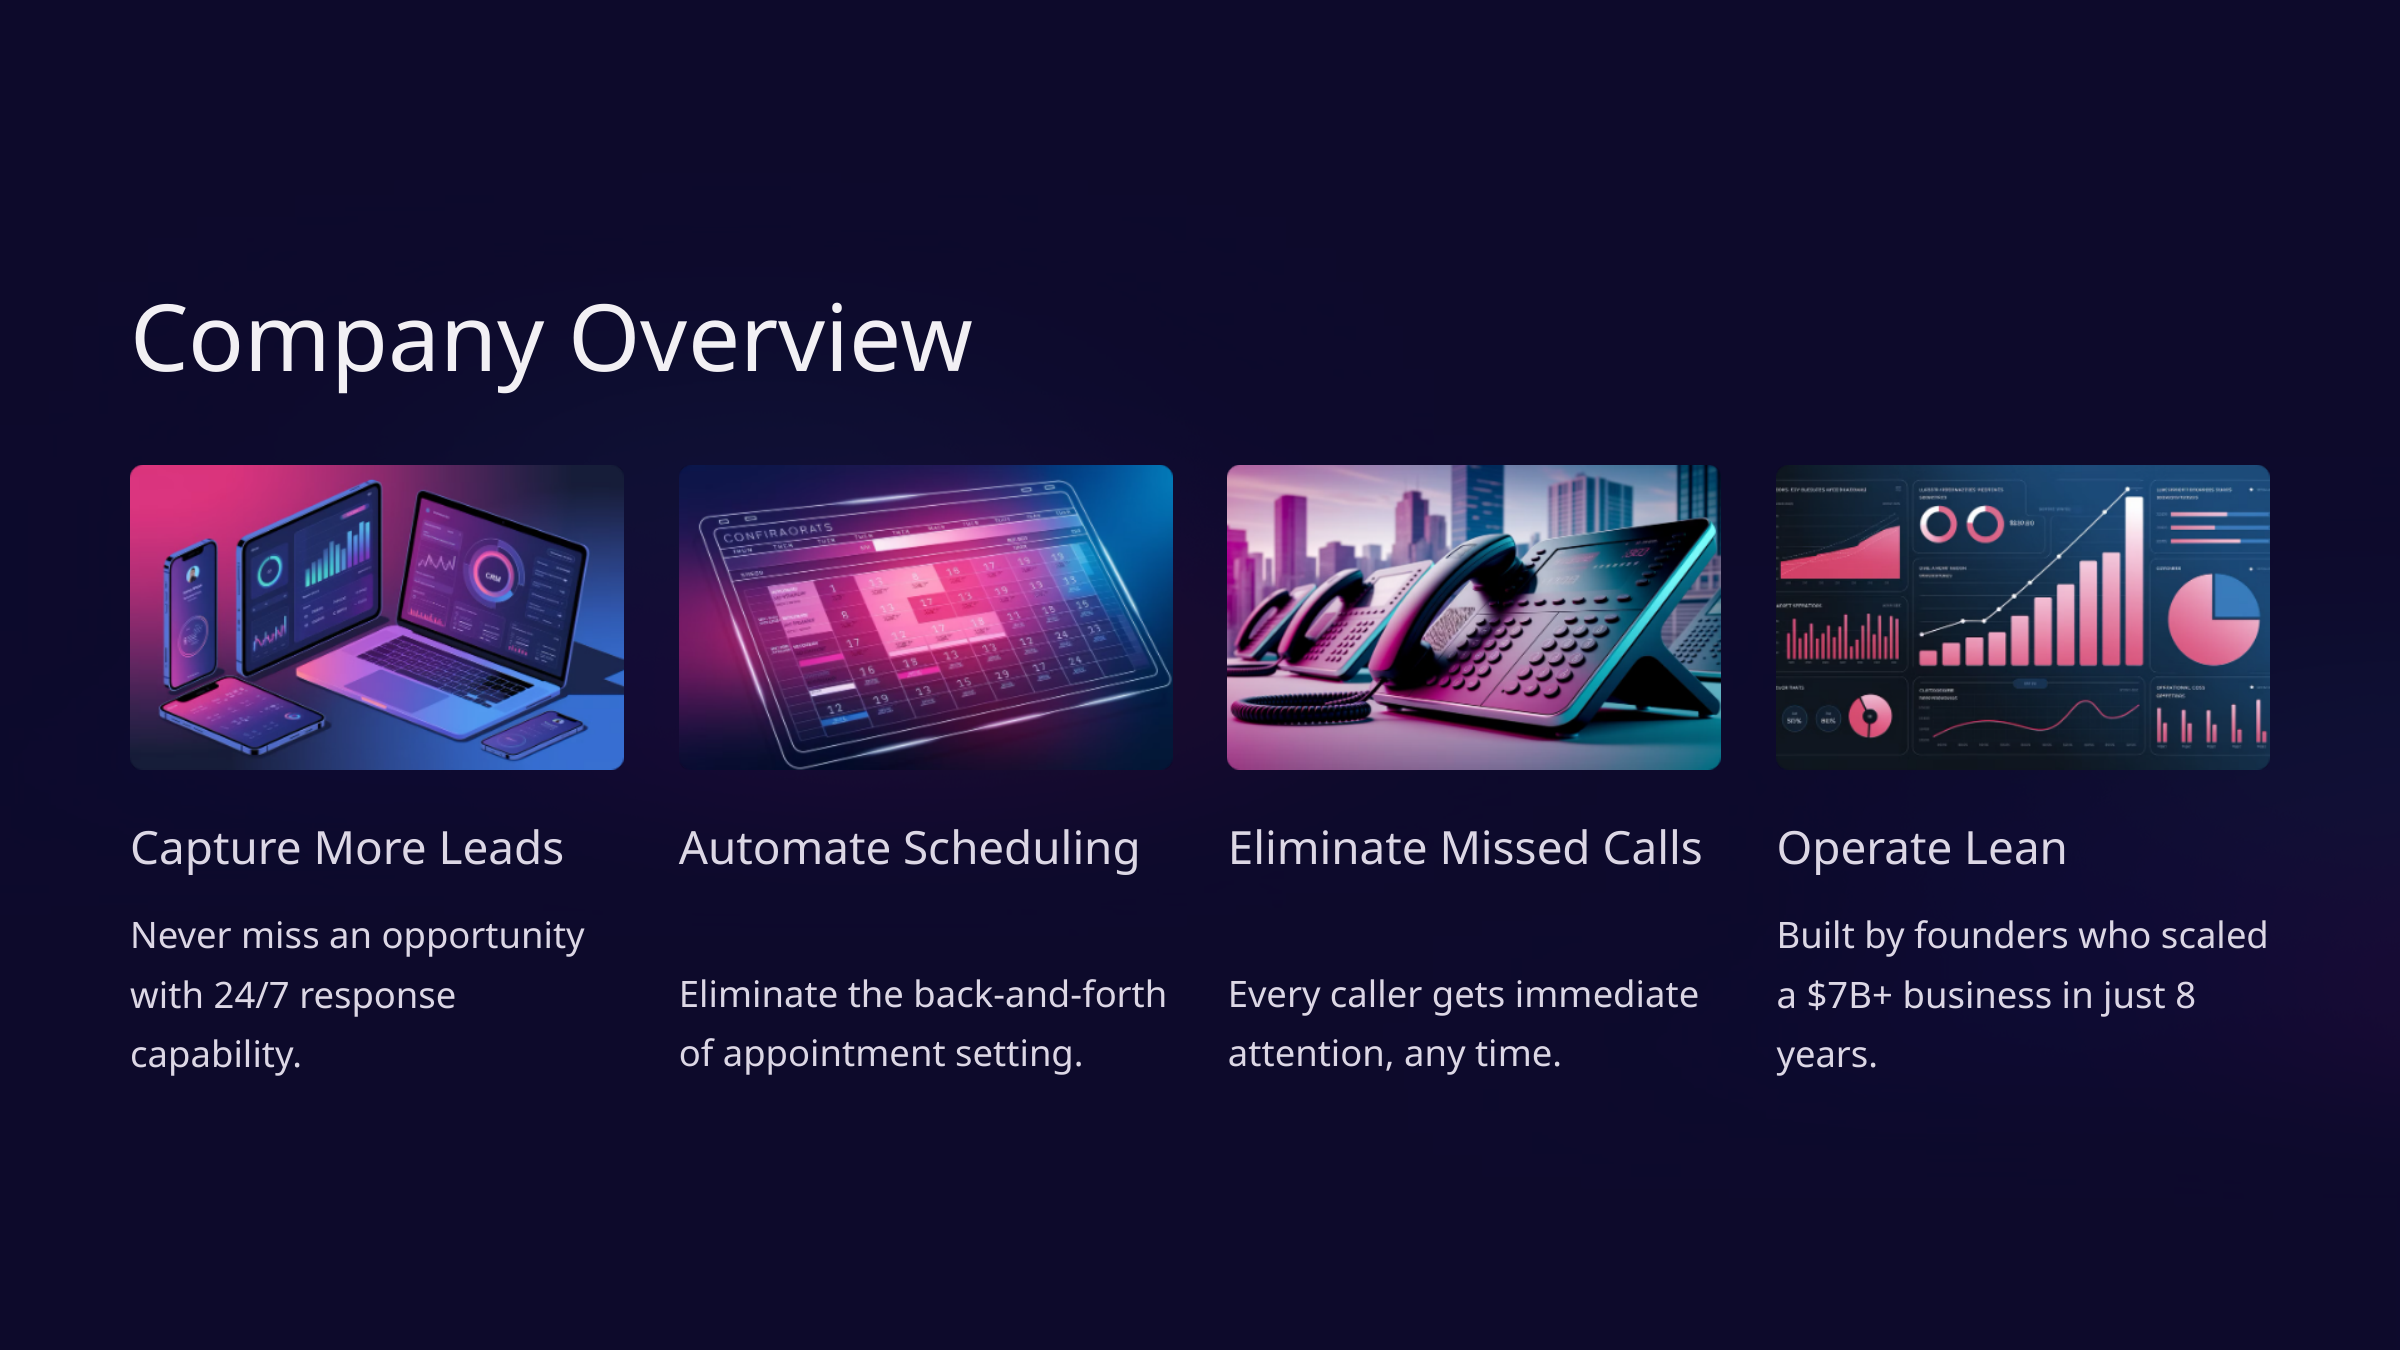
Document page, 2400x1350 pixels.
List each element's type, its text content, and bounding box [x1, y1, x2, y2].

text_box Capture More Leads [130, 816, 598, 875]
text_box Built by founders who scaled a $7B+ business in just 8 years. [1776, 896, 2270, 1076]
text_box Eliminate Missed Calls [1227, 816, 1721, 933]
picture [1667, 725, 1677, 733]
picture [1227, 465, 1721, 770]
picture [1714, 763, 1721, 770]
text_box Company Overview [130, 274, 1061, 391]
text_box Every caller gets immediate attention, any time. [1227, 954, 1721, 1074]
text_box Automate Scheduling [679, 816, 1173, 933]
text_box Never miss an opportunity with 24/7 response capability. [130, 896, 624, 1016]
text_box Eliminate the back-and-forth of appointment setting. [679, 954, 1173, 1074]
picture [1776, 465, 2270, 770]
picture [678, 465, 1173, 770]
text_box Operate Lean [1776, 816, 2242, 875]
picture [130, 465, 624, 770]
